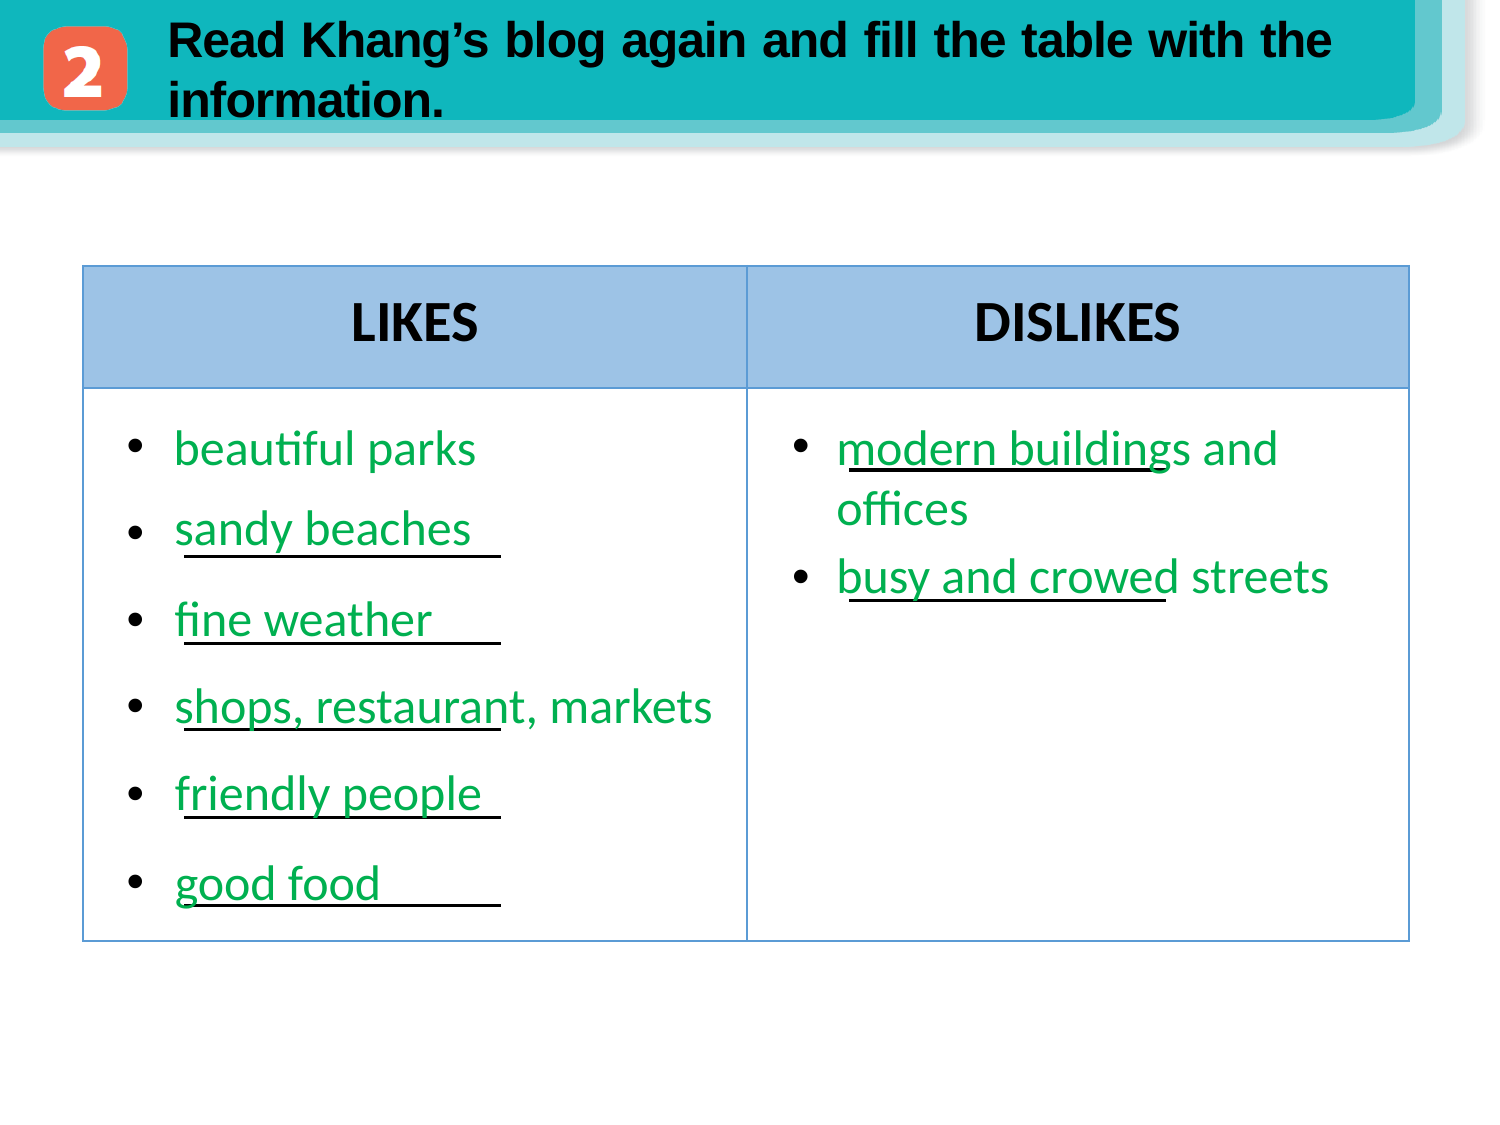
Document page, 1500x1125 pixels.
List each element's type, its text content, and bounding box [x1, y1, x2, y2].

text_box friendly people [160, 753, 522, 829]
text_box modern buildings and offices [821, 408, 1409, 535]
text_box fine weather [149, 578, 458, 654]
text_box shops, restaurant, markets [149, 666, 738, 741]
text_box [111, 843, 641, 919]
picture [0, 0, 1500, 164]
text_box [777, 408, 821, 483]
text_box [777, 538, 1307, 614]
text_box good food [160, 842, 522, 918]
text_box sandy beaches [155, 488, 491, 563]
table_header DISLIKES [748, 267, 1408, 387]
table_header LIKES [84, 267, 746, 387]
text_box [111, 667, 641, 743]
text_box busy and crowed streets [821, 535, 1409, 611]
table_cell [84, 389, 746, 940]
text_box beautiful parks [111, 408, 641, 483]
table_cell [748, 389, 1408, 940]
text_box [111, 581, 641, 657]
text_box [111, 755, 641, 831]
text_box [111, 494, 641, 570]
